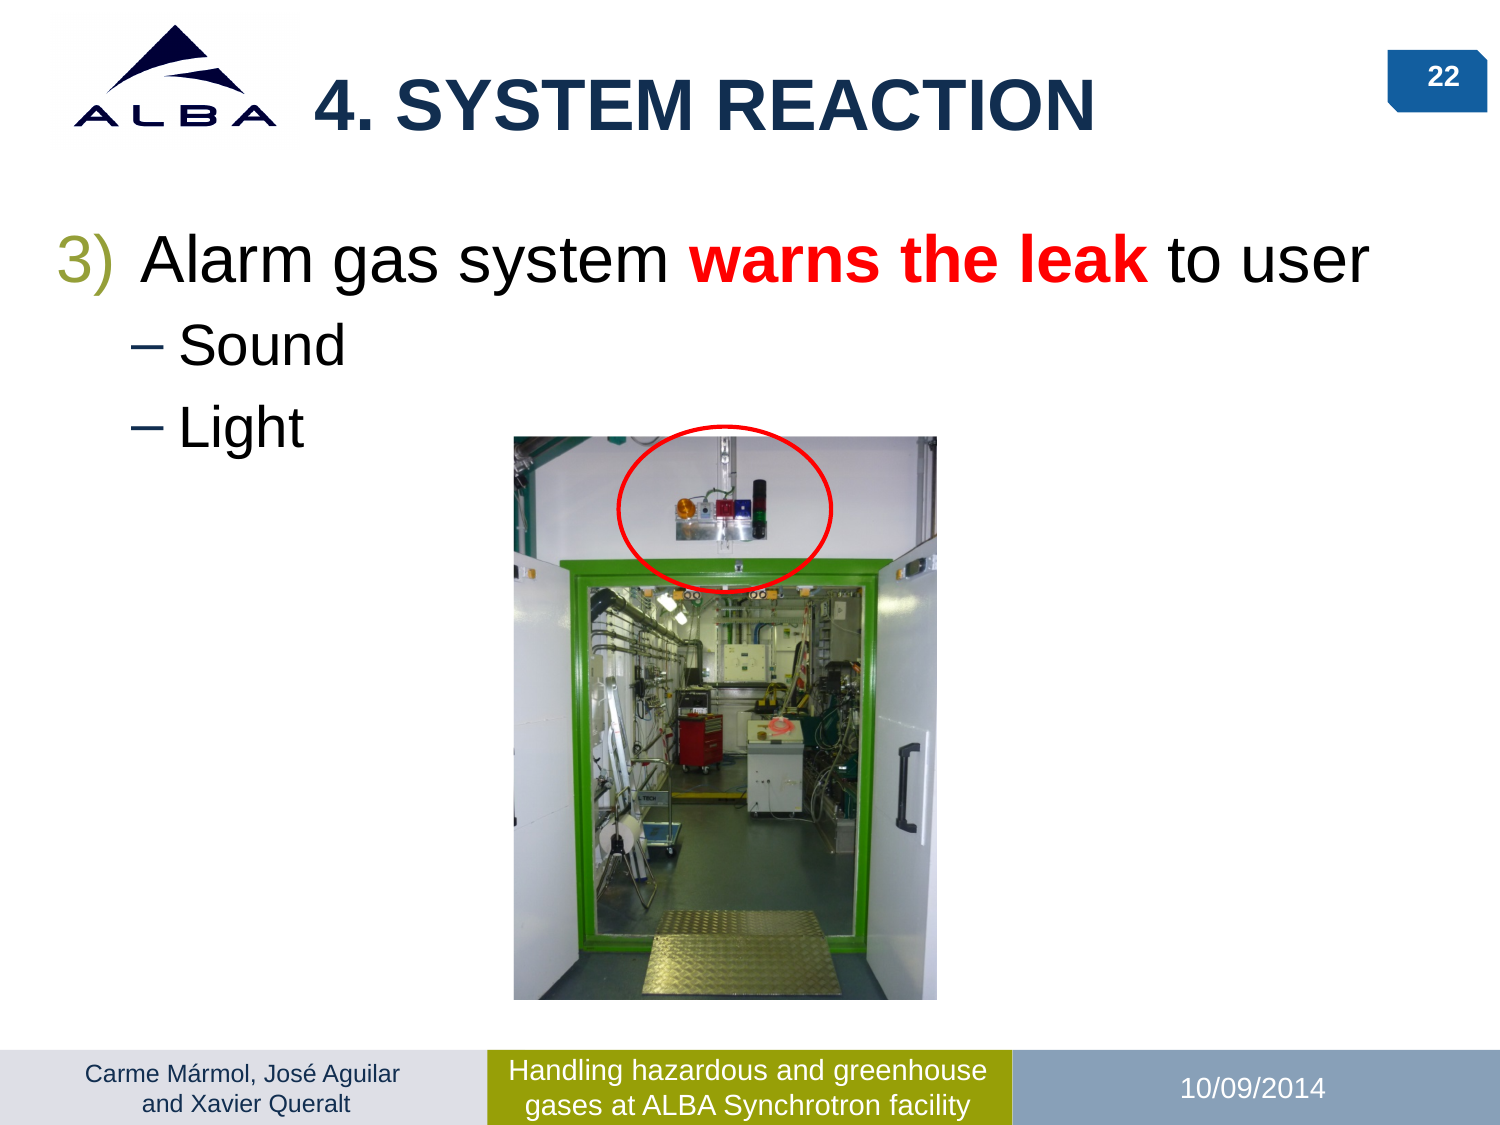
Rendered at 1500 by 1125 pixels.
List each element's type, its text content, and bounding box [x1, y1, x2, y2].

text_box Alarm gas system warns the leak to user Sound Light [41, 208, 1471, 646]
picture [50, 12, 300, 150]
title 4. SYSTEM REACTION [300, 50, 1375, 154]
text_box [513, 426, 937, 1000]
slide_number 22 [1400, 50, 1475, 101]
